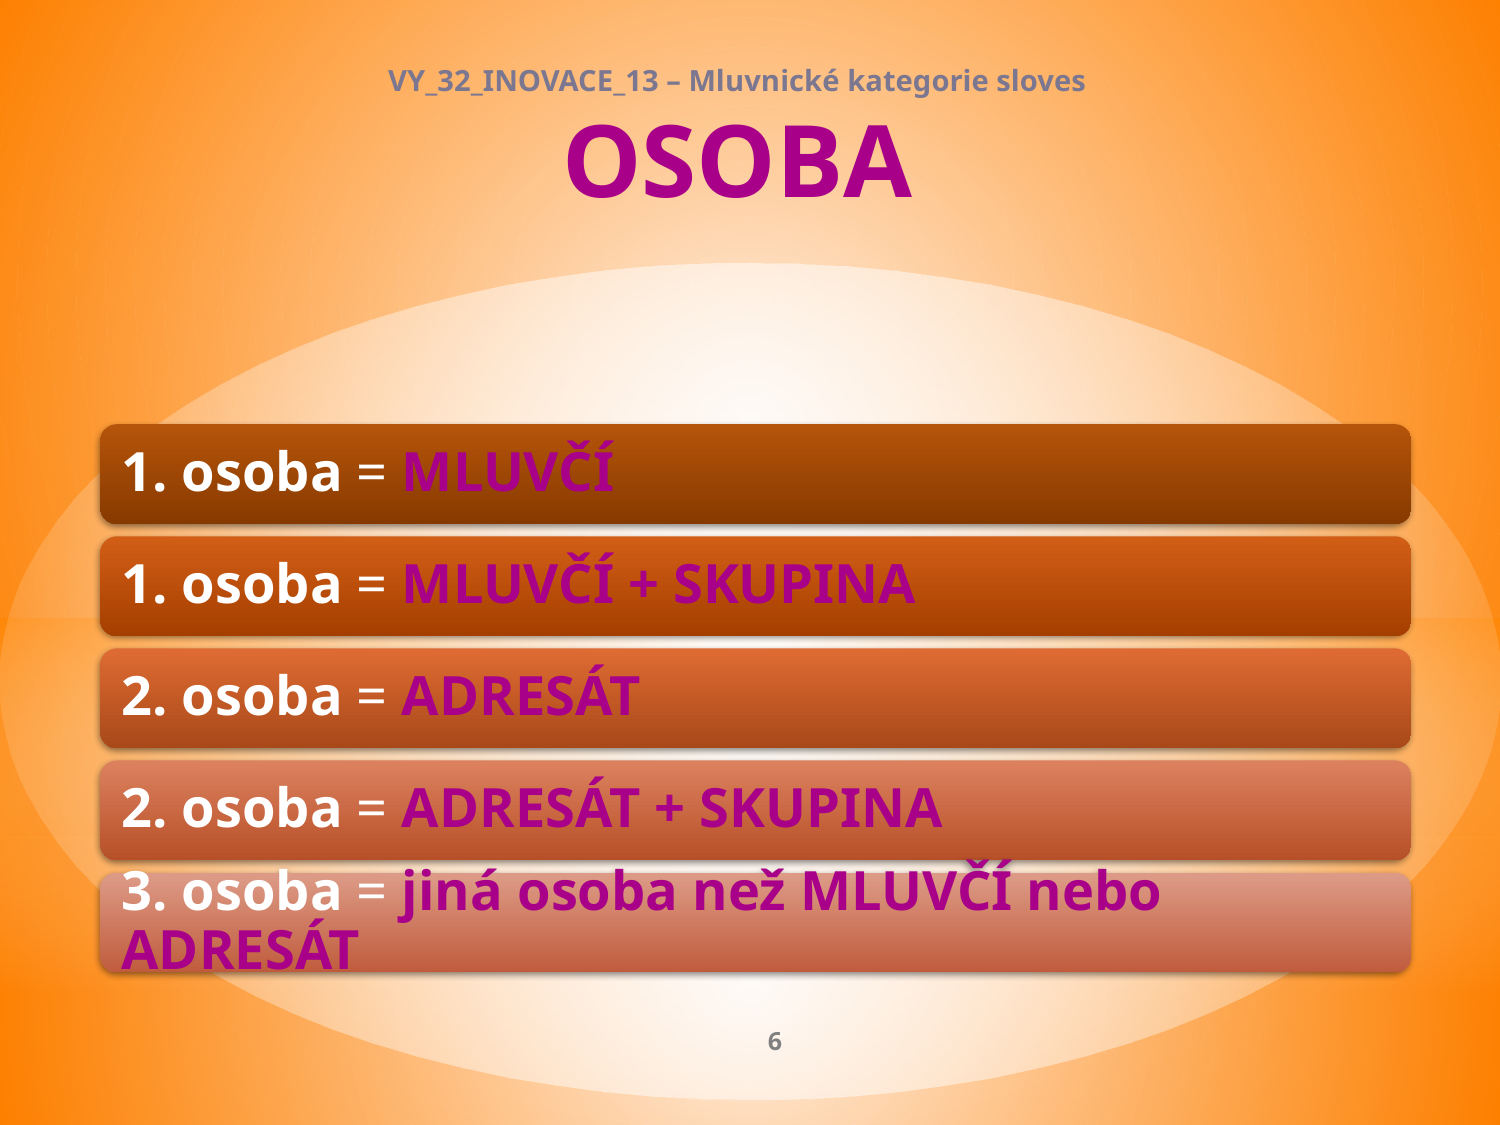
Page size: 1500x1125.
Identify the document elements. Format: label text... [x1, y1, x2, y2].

title VY_32_INOVACE_13 – Mluvnické kategorie sloves OSOBA [112, 54, 1363, 303]
text_box 2. osoba = ADRESÁT [100, 648, 1412, 749]
text_box 2. osoba = ADRESÁT + SKUPINA [100, 760, 1412, 861]
text_box 3. osoba = jiná osoba než MLUVČÍ nebo ADRESÁT [100, 872, 1412, 973]
slide_number 6 [624, 1012, 925, 1073]
text_box 1. osoba = MLUVČÍ [100, 424, 1412, 524]
text_box 1. osoba = MLUVČÍ + SKUPINA [100, 536, 1412, 637]
